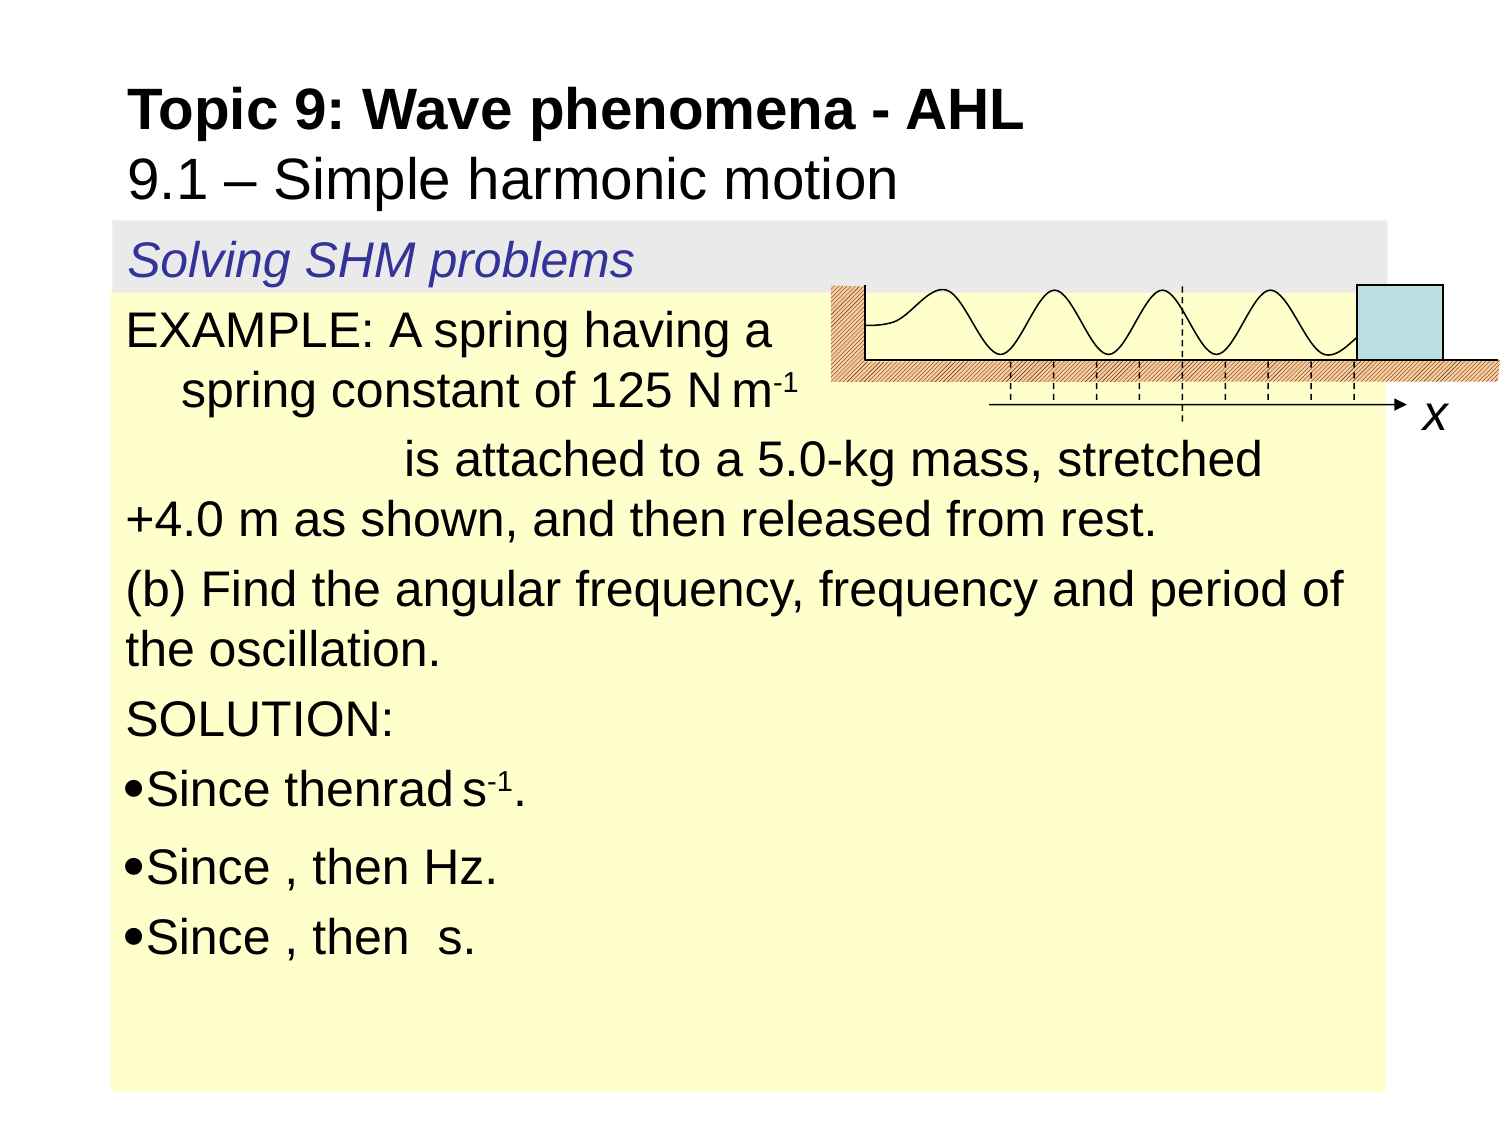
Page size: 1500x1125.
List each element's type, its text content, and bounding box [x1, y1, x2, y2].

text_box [830, 285, 1500, 449]
text_box Solving SHM problems [112, 220, 1388, 293]
title Topic 9: Wave phenomena - AHL 9.1 – Simple harmonic motion [112, 67, 1388, 215]
